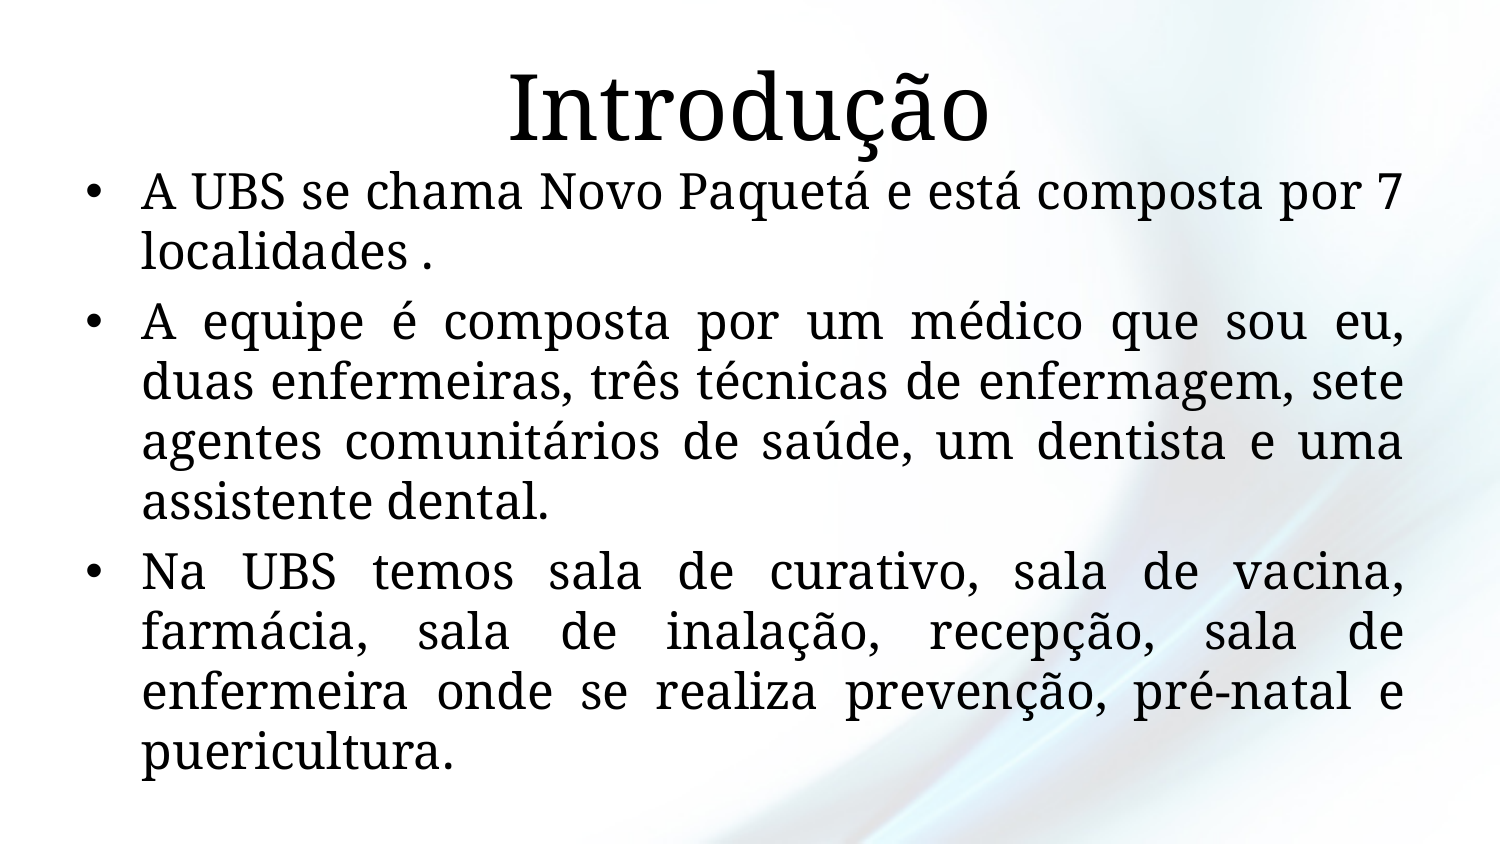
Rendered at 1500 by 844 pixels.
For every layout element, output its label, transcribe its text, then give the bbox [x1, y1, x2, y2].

list A UBS se chama Novo Paquetá e está composta por 7 localidades . A equipe é composta por um médico que sou eu, duas enfermeiras, três técnicas de enfermagem, sete agentes comunitários de saúde, um dentista e uma assistente dental. Na UBS temos sala de curativo, sala de vacina, farmácia, sala de inalação, recepção, sala de enfermeira onde se realiza prevenção, pré-natal e puericultura. [70, 152, 1421, 710]
title Introdução [74, 33, 1426, 175]
picture [0, 0, 1500, 844]
